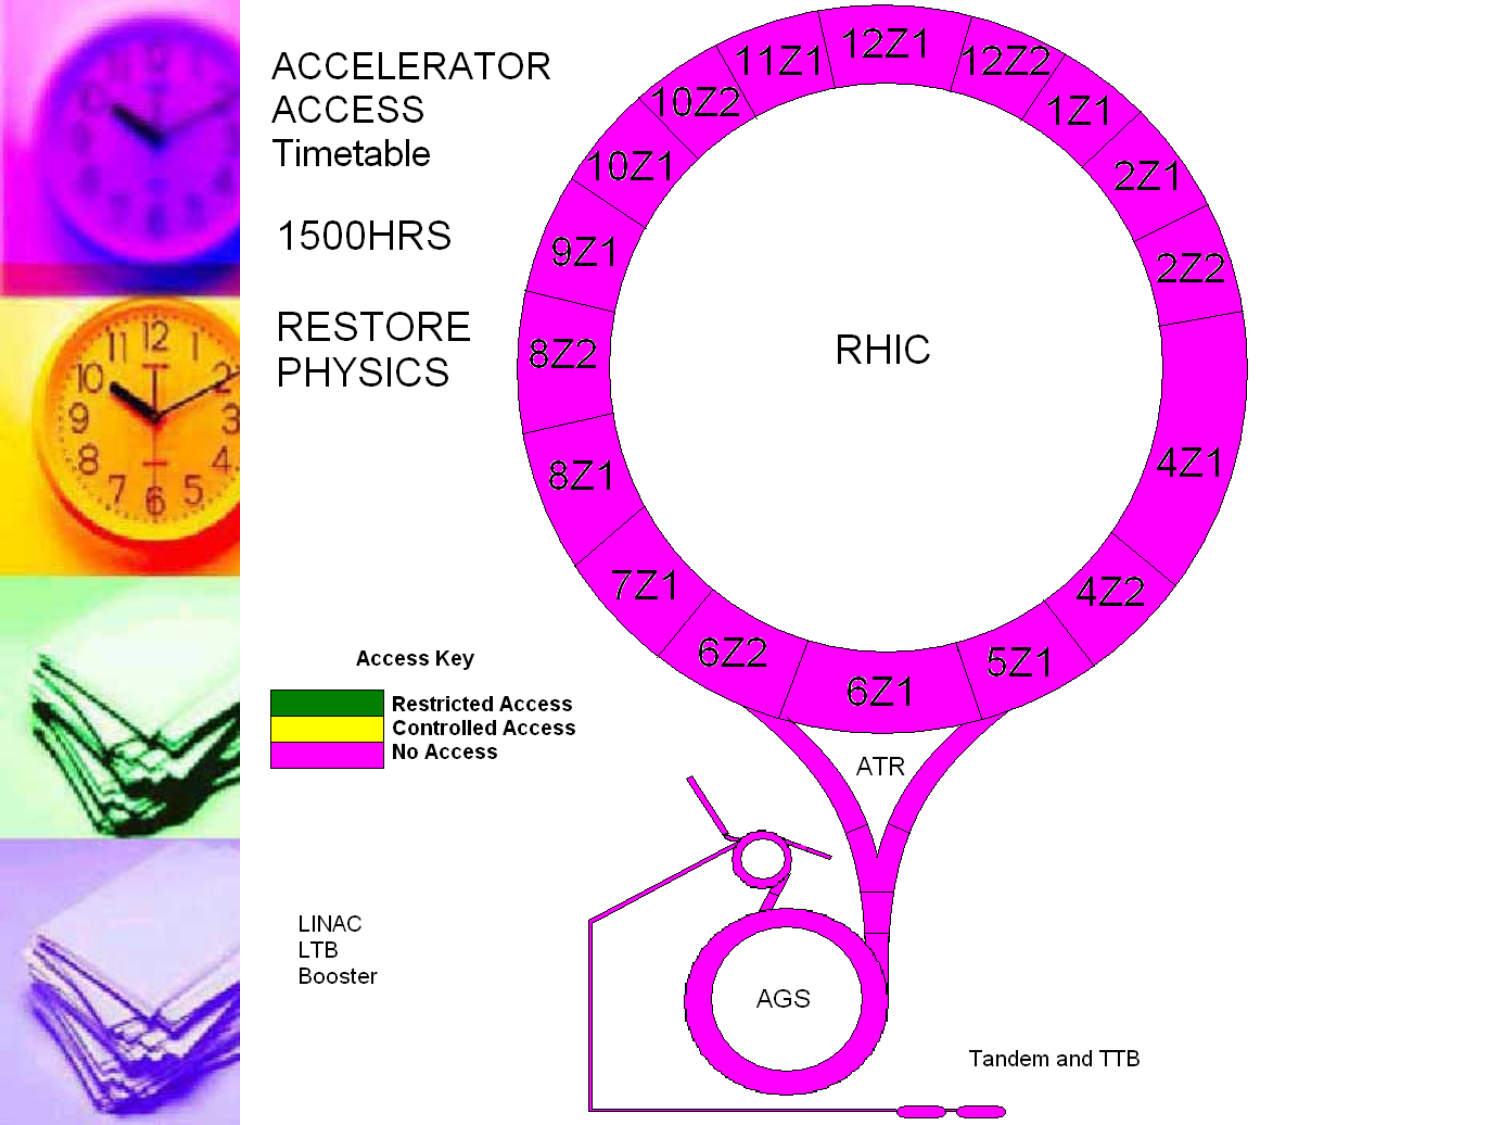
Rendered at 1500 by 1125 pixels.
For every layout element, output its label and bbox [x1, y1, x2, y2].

picture [0, 0, 1261, 1125]
